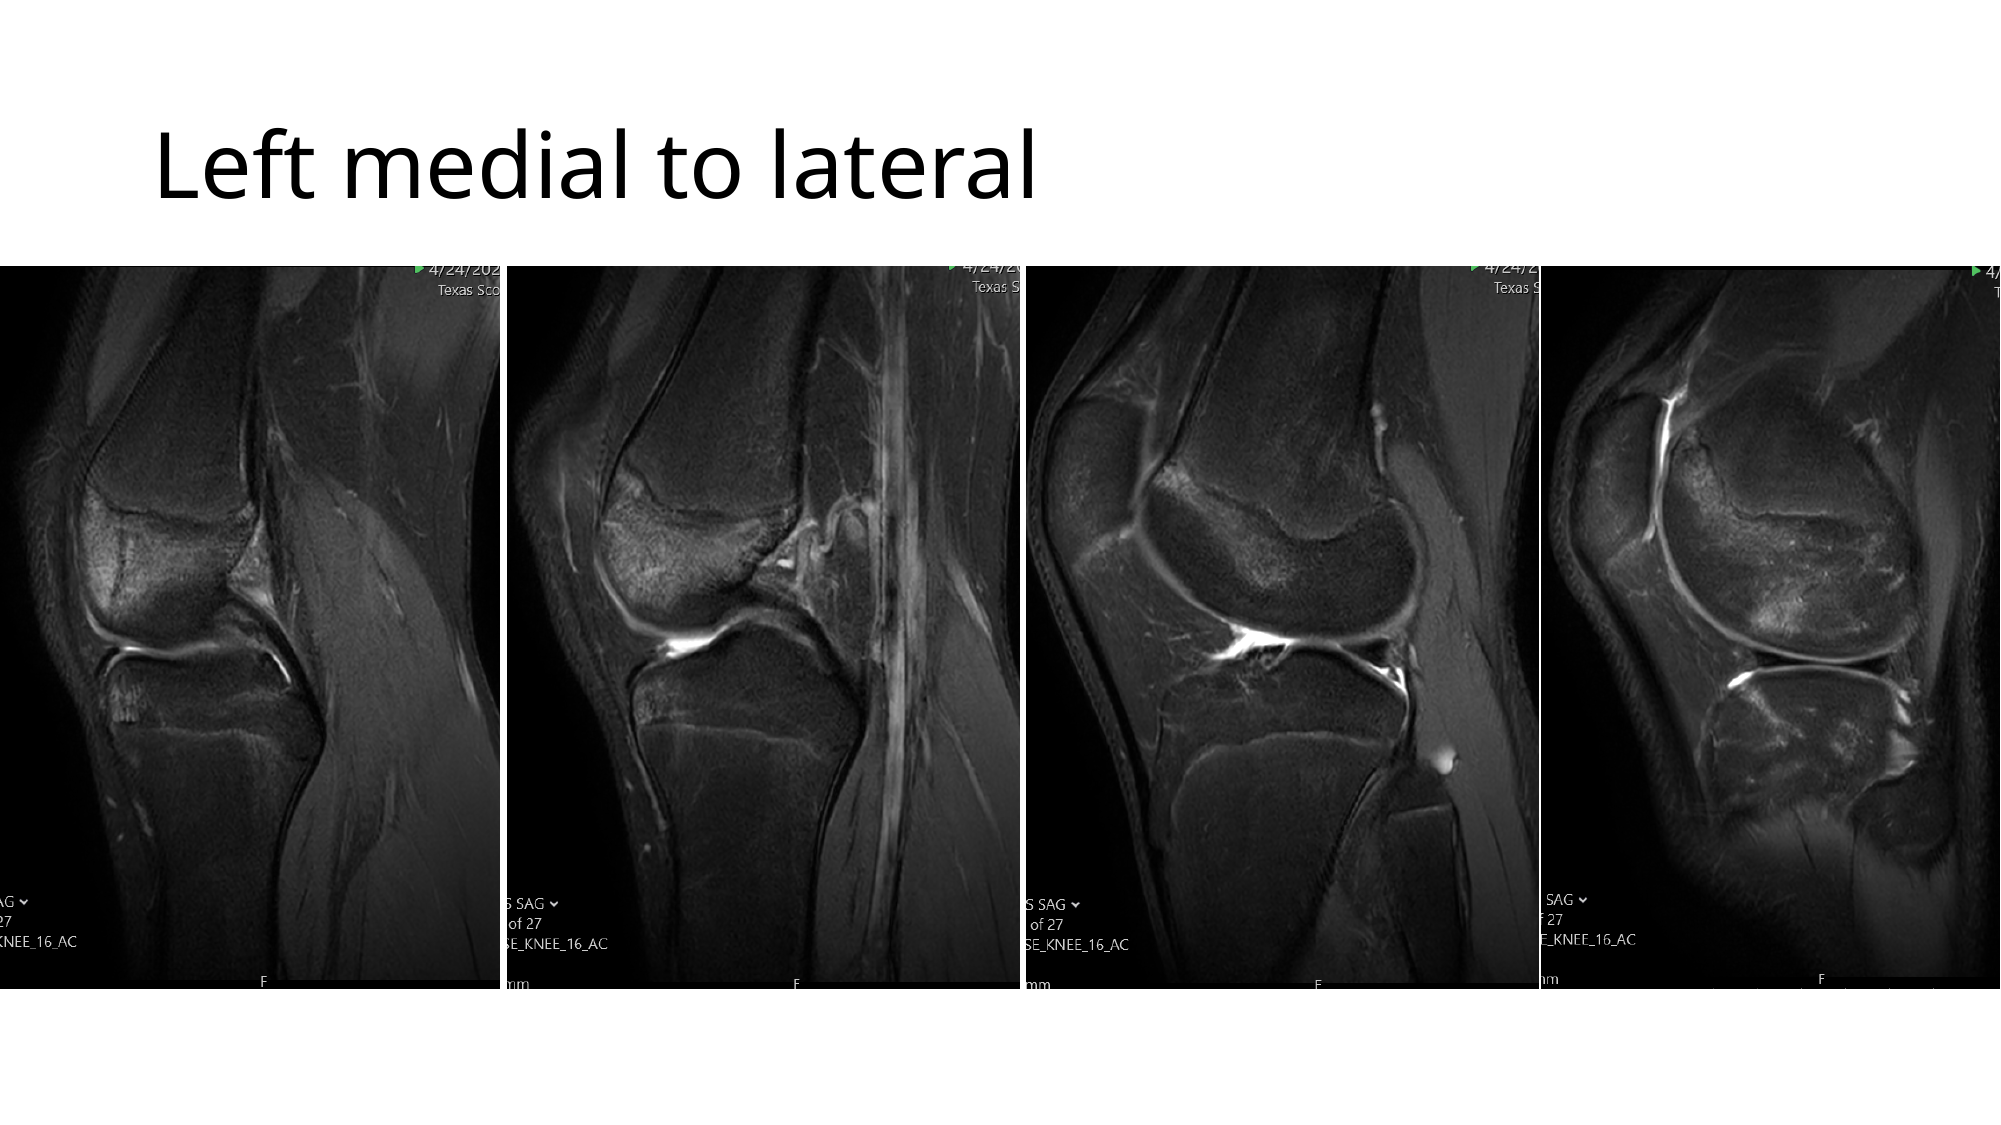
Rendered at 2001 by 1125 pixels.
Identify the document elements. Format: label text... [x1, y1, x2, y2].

picture [0, 266, 500, 989]
picture [507, 266, 1020, 989]
picture [1541, 266, 2000, 989]
title Left medial to lateral [137, 59, 1863, 278]
picture [1026, 266, 1539, 989]
